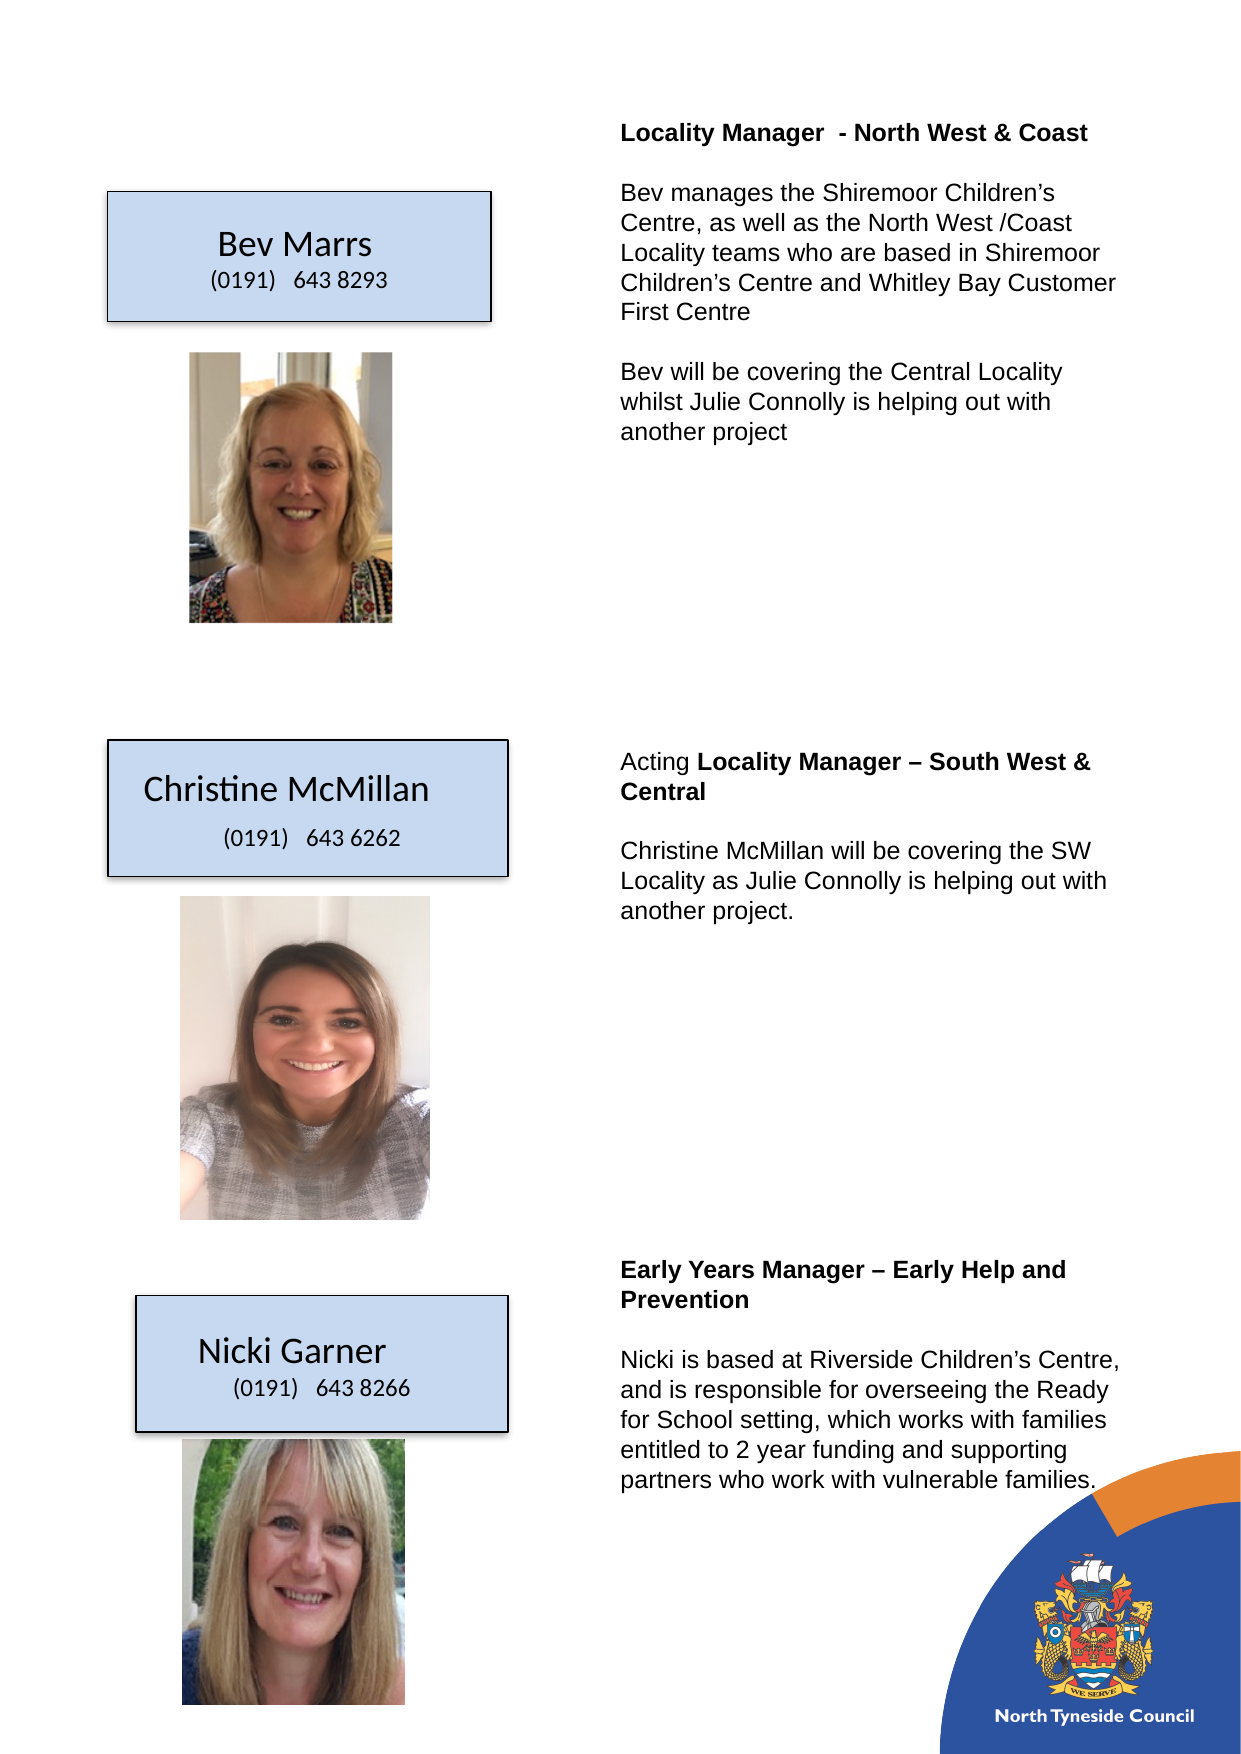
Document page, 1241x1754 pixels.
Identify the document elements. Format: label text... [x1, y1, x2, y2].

title Locality Manager - North West & Coast Bev manages the Shiremoor Children’s Centre, as well as the North West /Coast Locality teams who are based in Shiremoor Children’s Centre and Whitley Bay Customer First Centre Bev will be covering the Central Locality whilst Julie Connolly is helping out with another project Acting Locality Manager – South West & Central Christine McMillan will be covering the SW Locality as Julie Connolly is helping out with another project. Early Years Manager – Early Help and Prevention Nicki is based at Riverside Children’s Centre, and is responsible for overseeing the Ready for School setting, which works with families entitled to 2 year funding and supporting partners who work with vulnerable families. [93, 108, 1148, 1704]
picture [939, 1451, 1241, 1754]
picture [180, 1395, 457, 1734]
text_box Bev Marrs (0191) 643 8293 [107, 191, 492, 322]
text_box Christine McMillan (0191) 643 6262 [107, 739, 509, 877]
picture [180, 896, 430, 1220]
picture [180, 341, 502, 626]
text_box Nicki Garner (0191) 643 8266 [135, 1295, 509, 1433]
